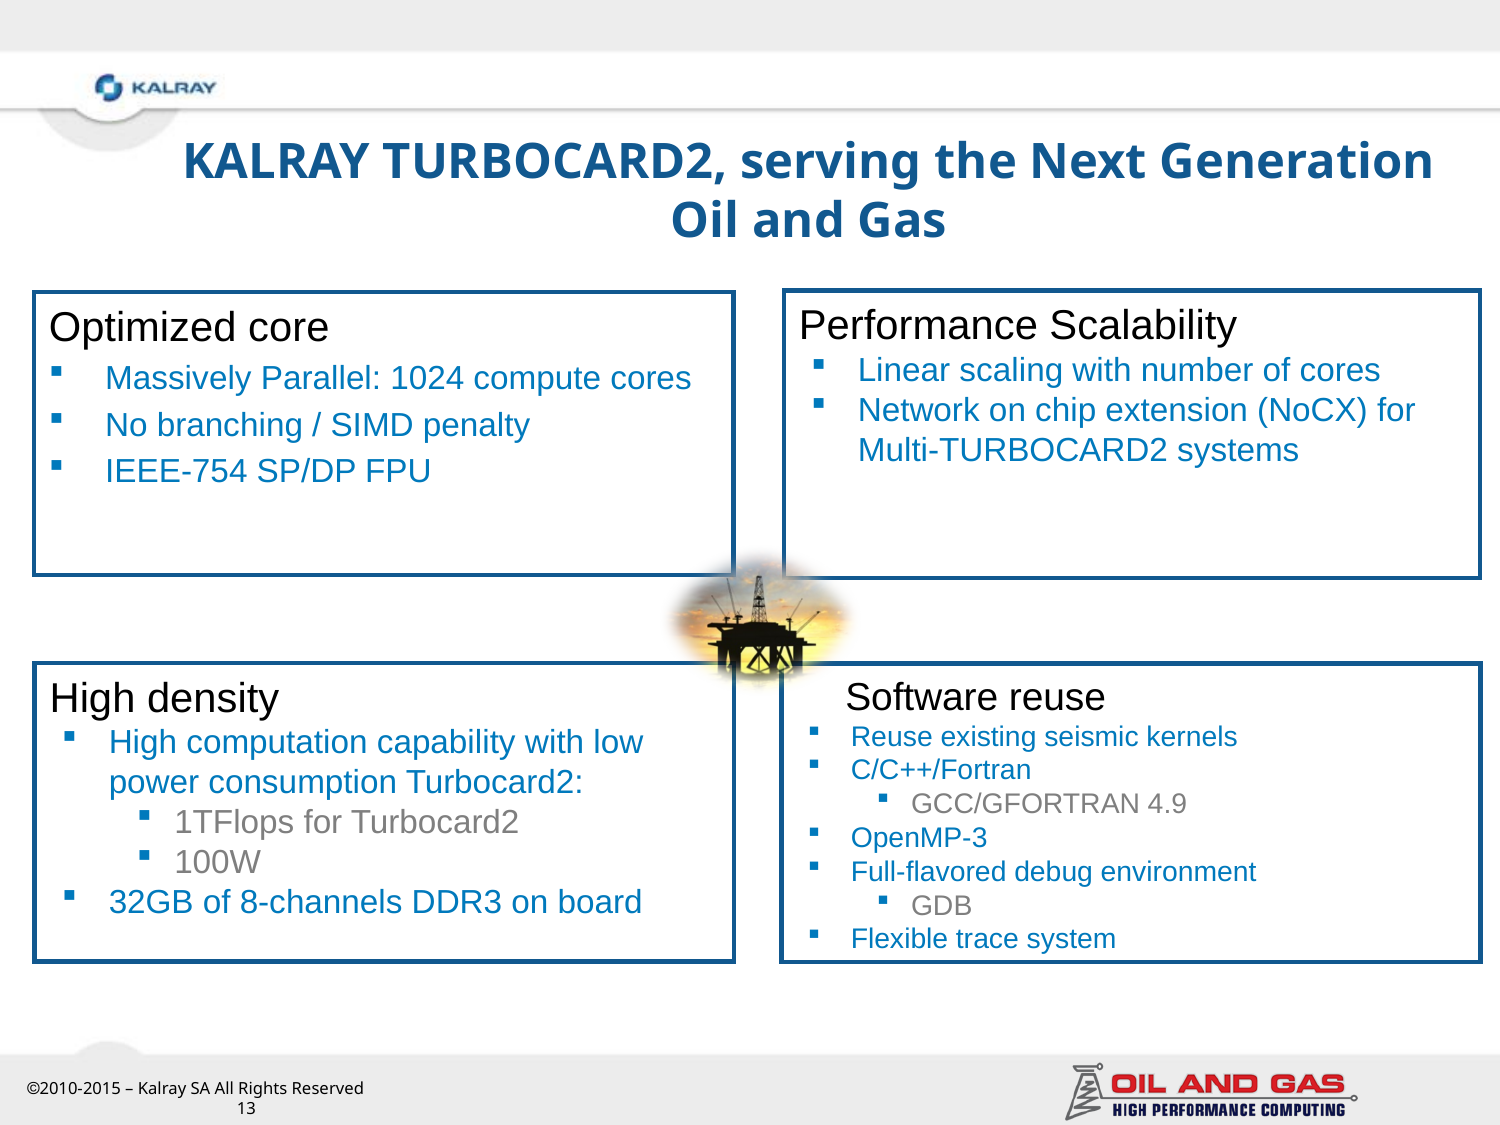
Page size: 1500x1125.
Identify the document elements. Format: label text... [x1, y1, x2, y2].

picture [0, 0, 1500, 1125]
title KALRAY TURBOCARD2, serving the Next Generation Oil and Gas [159, 121, 1459, 256]
text_box High density High computation capability with low power consumption Turbocard2: 1TFlops for Turbocard2 100W 32GB of 8-channels DDR3 on board [34, 662, 734, 962]
text_box Performance Scalability Linear scaling with number of cores Network on chip extension (NoCX) for Multi-TURBOCARD2 systems [783, 290, 1480, 579]
text_box Optimized core Massively Parallel: 1024 compute cores No branching / SIMD penalty IEEE-754 SP/DP FPU [33, 292, 734, 576]
text_box Software reuse Reuse existing seismic kernels C/C++/Fortran GCC/GFORTRAN 4.9 OpenMP-3 Full-flavored debug environment GDB Flexible trace system [781, 663, 1481, 963]
